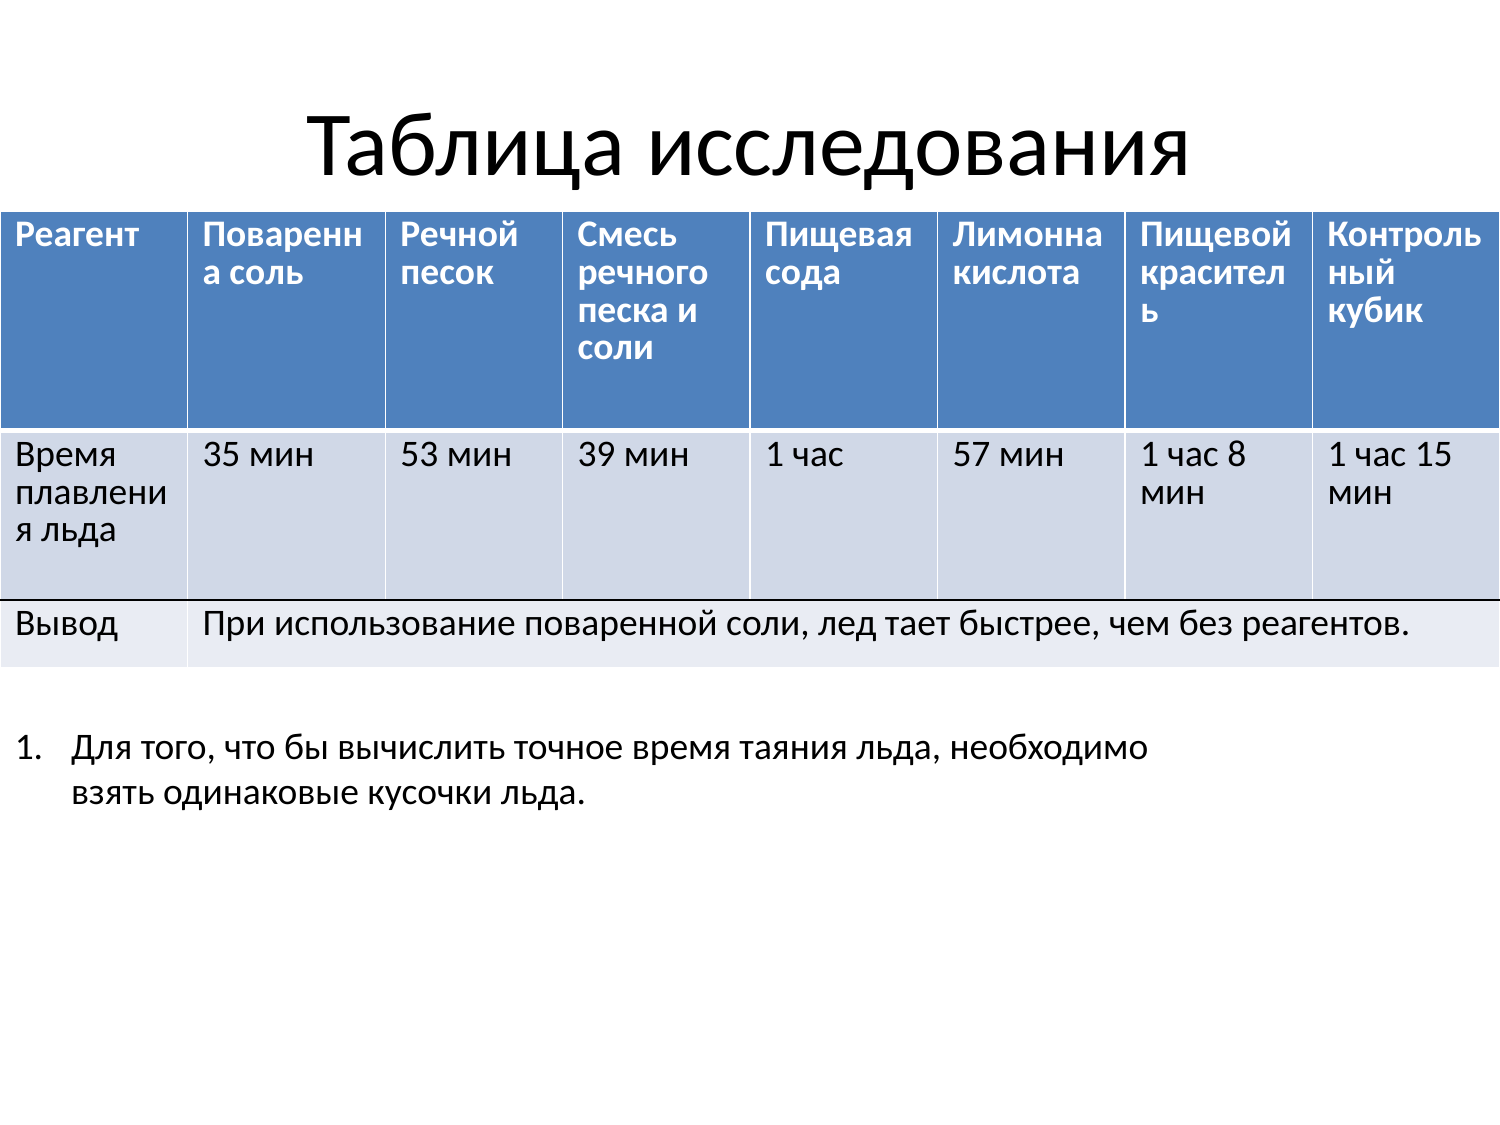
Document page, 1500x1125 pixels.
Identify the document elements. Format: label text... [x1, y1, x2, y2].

table_cell 39 мин [563, 433, 749, 599]
table_header Реагент [1, 212, 187, 428]
table_cell 1 час 8 мин [1126, 433, 1312, 599]
table_cell Вывод [1, 601, 187, 667]
table_header Пищевой краситель [1126, 212, 1312, 428]
table_header Пищевая сода [751, 212, 937, 428]
table_cell При использование поваренной соли, лед тает быстрее, чем без реагентов. [188, 601, 1499, 667]
title Таблица исследования [75, 45, 1425, 210]
table_cell 53 мин [386, 433, 562, 599]
table_header Поваренна соль [188, 212, 385, 428]
table_header Контрольный кубик [1313, 212, 1499, 428]
table_header Речной песок [386, 212, 562, 428]
table_cell Время плавления льда [1, 433, 187, 599]
table_cell 1 час [751, 433, 937, 599]
table_header Смесь речного песка и соли [563, 212, 749, 428]
table_cell 1 час 15 мин [1313, 433, 1499, 599]
table_cell 57 мин [938, 433, 1124, 599]
table_cell 35 мин [188, 433, 385, 599]
table_header Лимонна кислота [938, 212, 1124, 428]
text_box Для того, что бы вычислить точное время таяния льда, необходимо взять одинаковые кусочки льда. [0, 714, 1231, 865]
